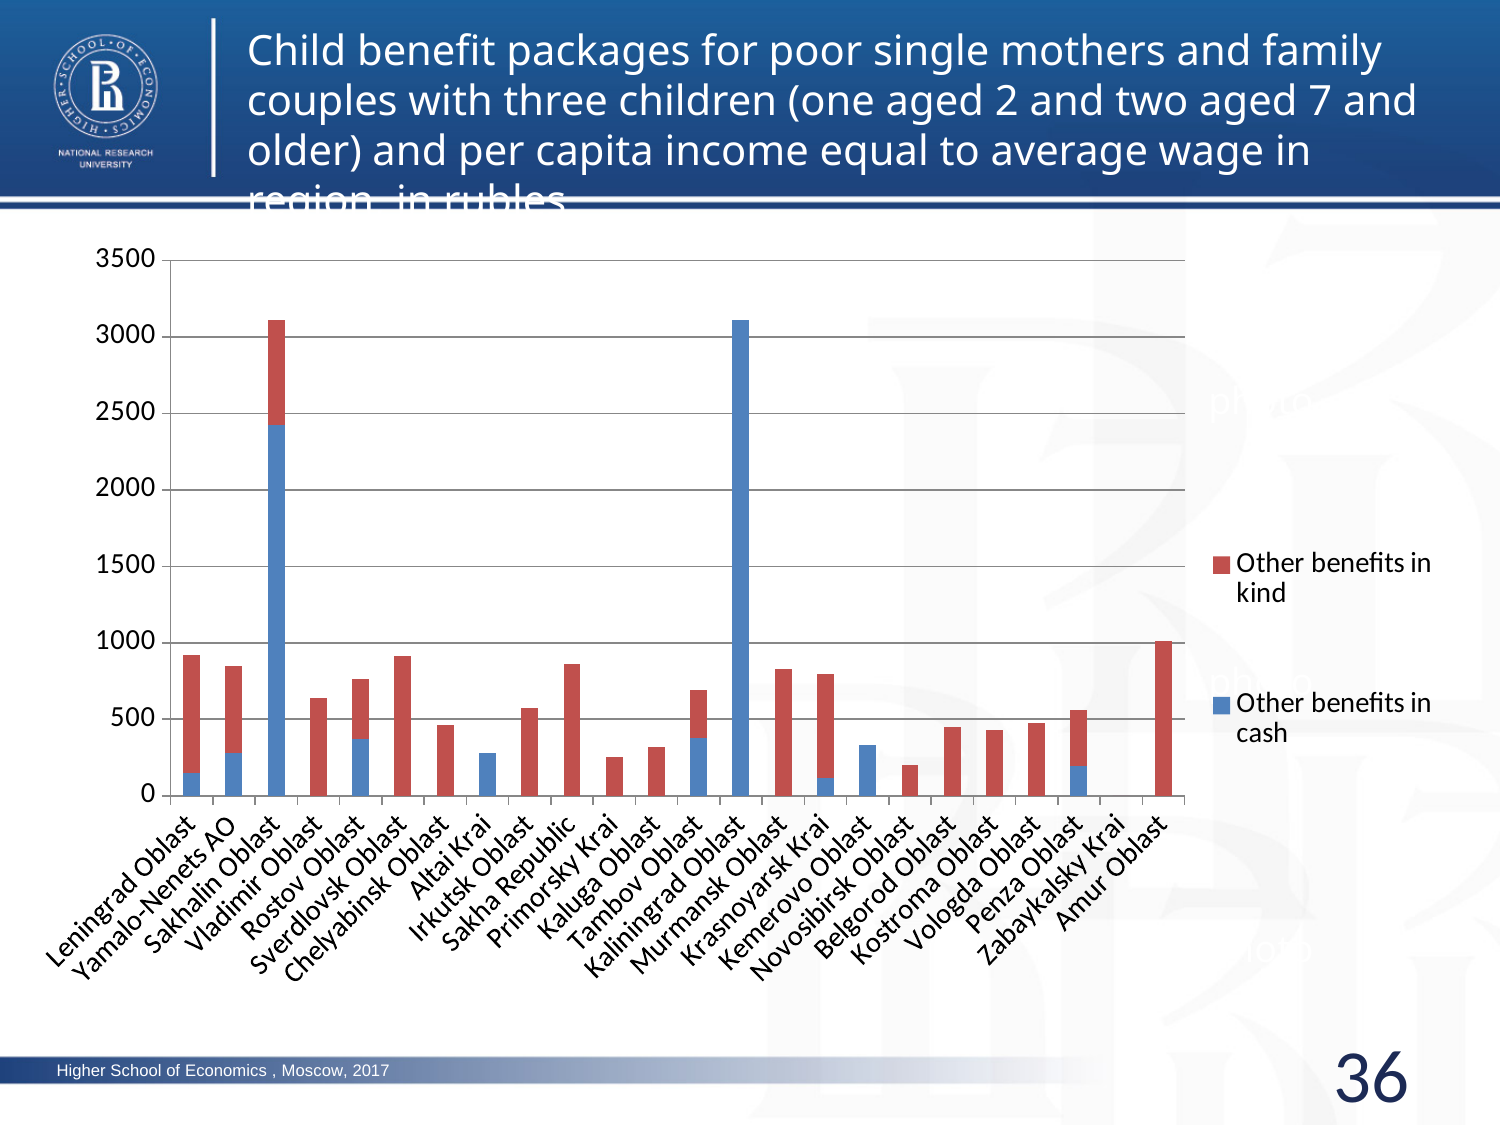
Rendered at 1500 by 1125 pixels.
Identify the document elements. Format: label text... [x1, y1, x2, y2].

picture [0, 0, 1500, 1125]
slide_number 36 [1074, 1060, 1425, 1103]
chart [41, 231, 1457, 1053]
text_box Child benefit packages for poor single mothers and family couples with three children (one aged 2 and two aged 7 and older) and per capita income equal to average wage in region, in rubles [232, 16, 1457, 231]
text_box Higher School of Economics , Moscow, 2017 [41, 1059, 722, 1093]
